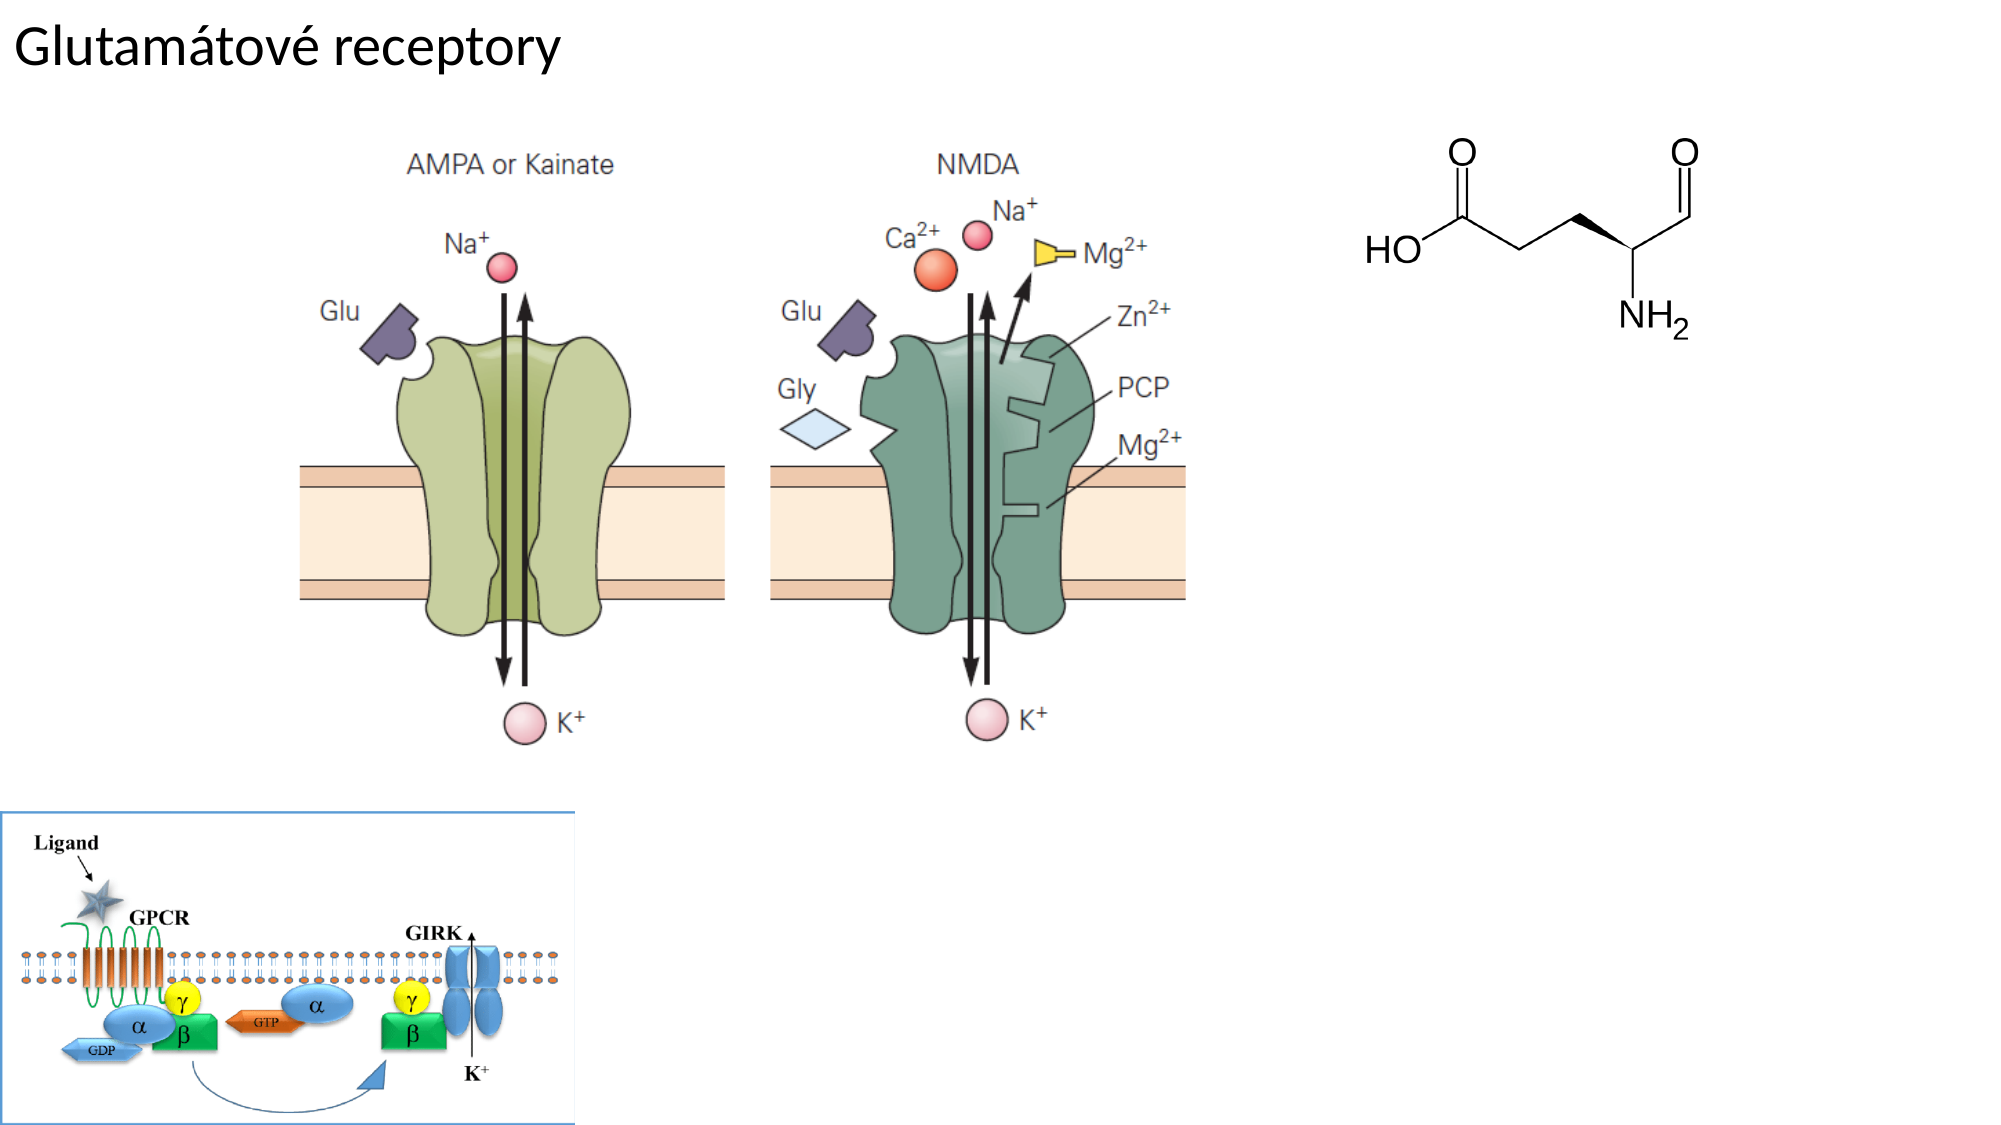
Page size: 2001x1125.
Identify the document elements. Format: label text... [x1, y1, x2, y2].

text_box Glutamátové receptory [0, 0, 1474, 85]
picture [249, 140, 1206, 784]
picture [0, 811, 575, 1125]
picture [1352, 122, 1713, 354]
